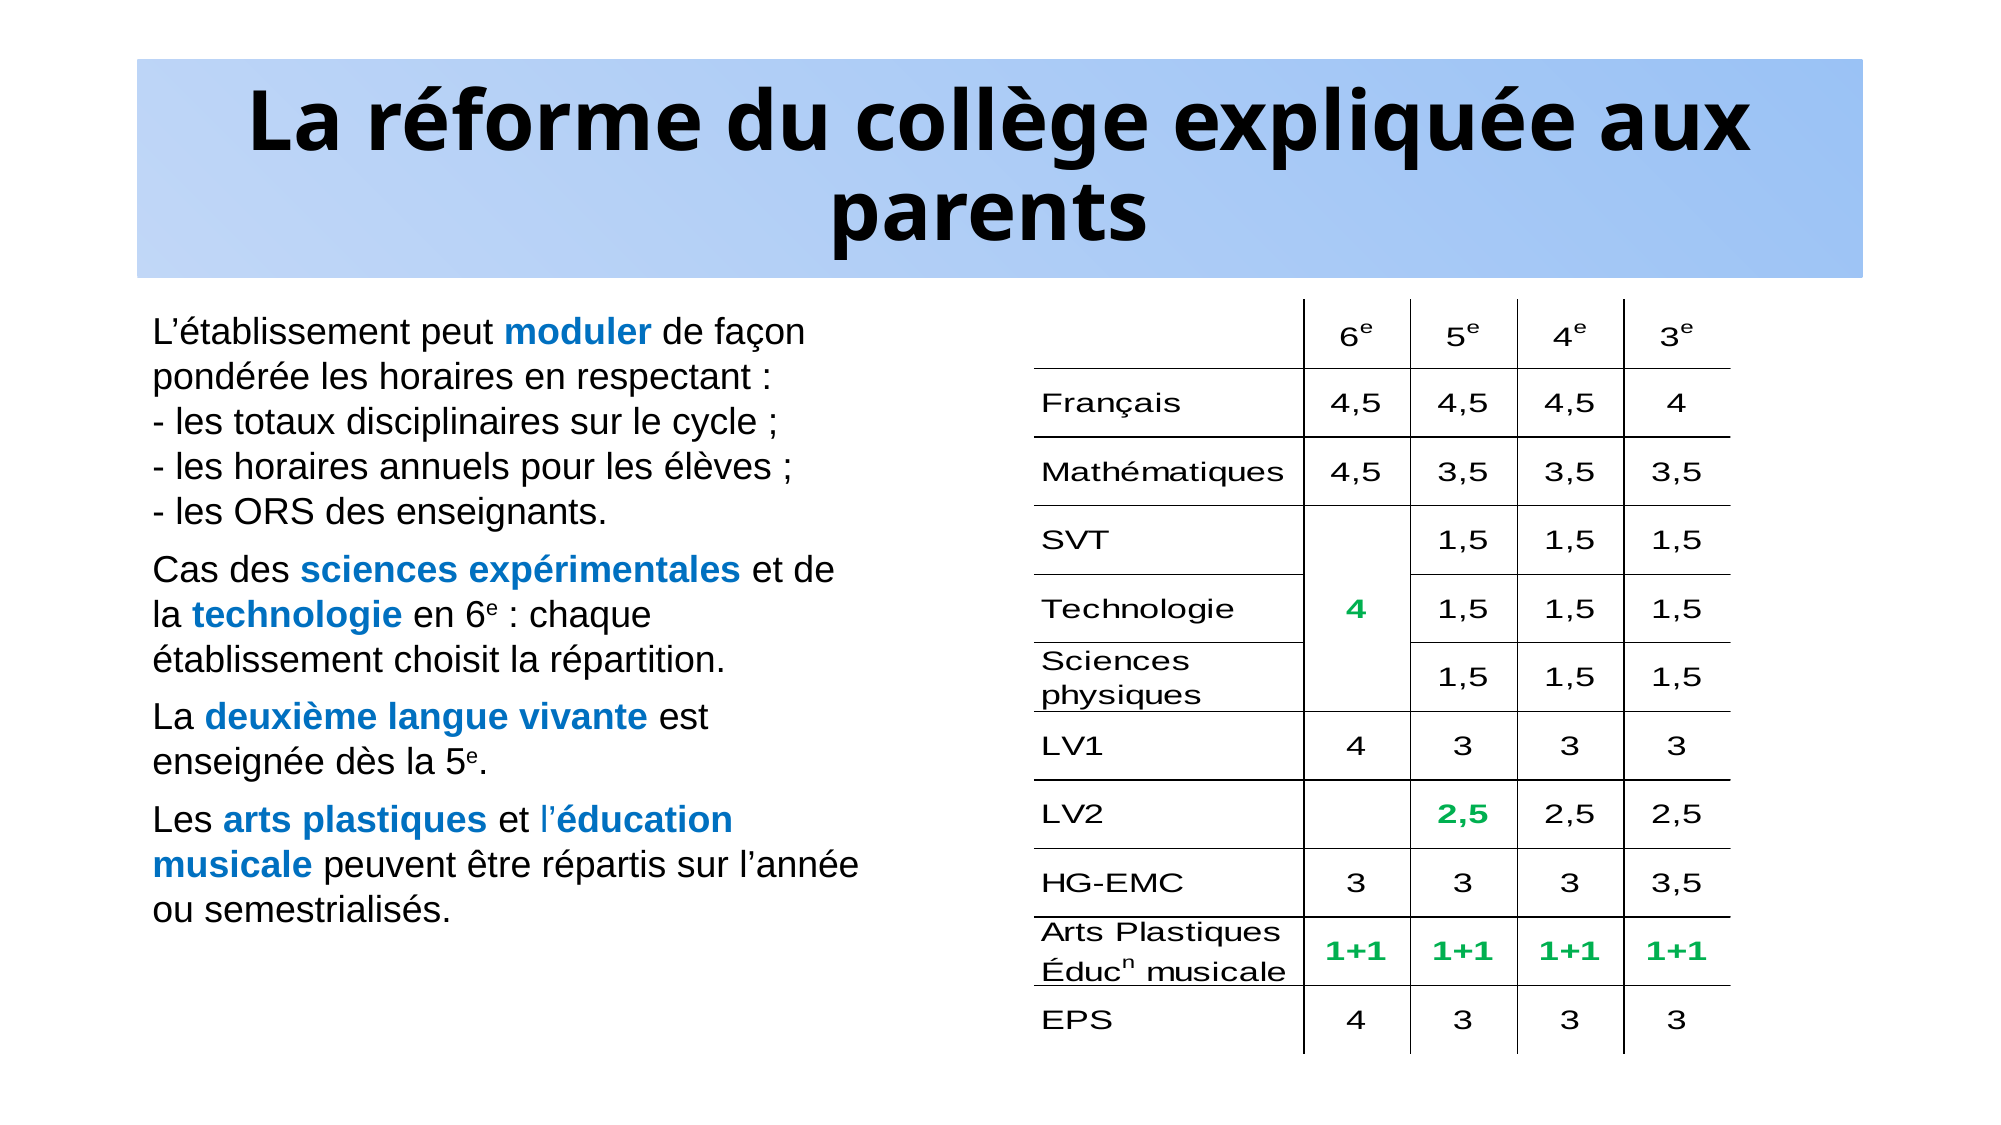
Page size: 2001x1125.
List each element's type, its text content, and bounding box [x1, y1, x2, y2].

picture [1033, 299, 1733, 1055]
list L’établissement peut moduler de façon pondérée les horaires en respectant : - les totaux disciplinaires sur le cycle ; - les horaires annuels pour les élèves ; - les ORS des enseignants. Cas des sciences expérimentales et de la technologie en 6e : chaque établissement choisit la répartition. La deuxième langue vivante est enseignée dès la 5e. Les arts plastiques et l’éducation musicale peuvent être répartis sur l’année ou semestrialisés. [137, 299, 890, 992]
title La réforme du collège expliquée aux parents [137, 59, 1863, 278]
